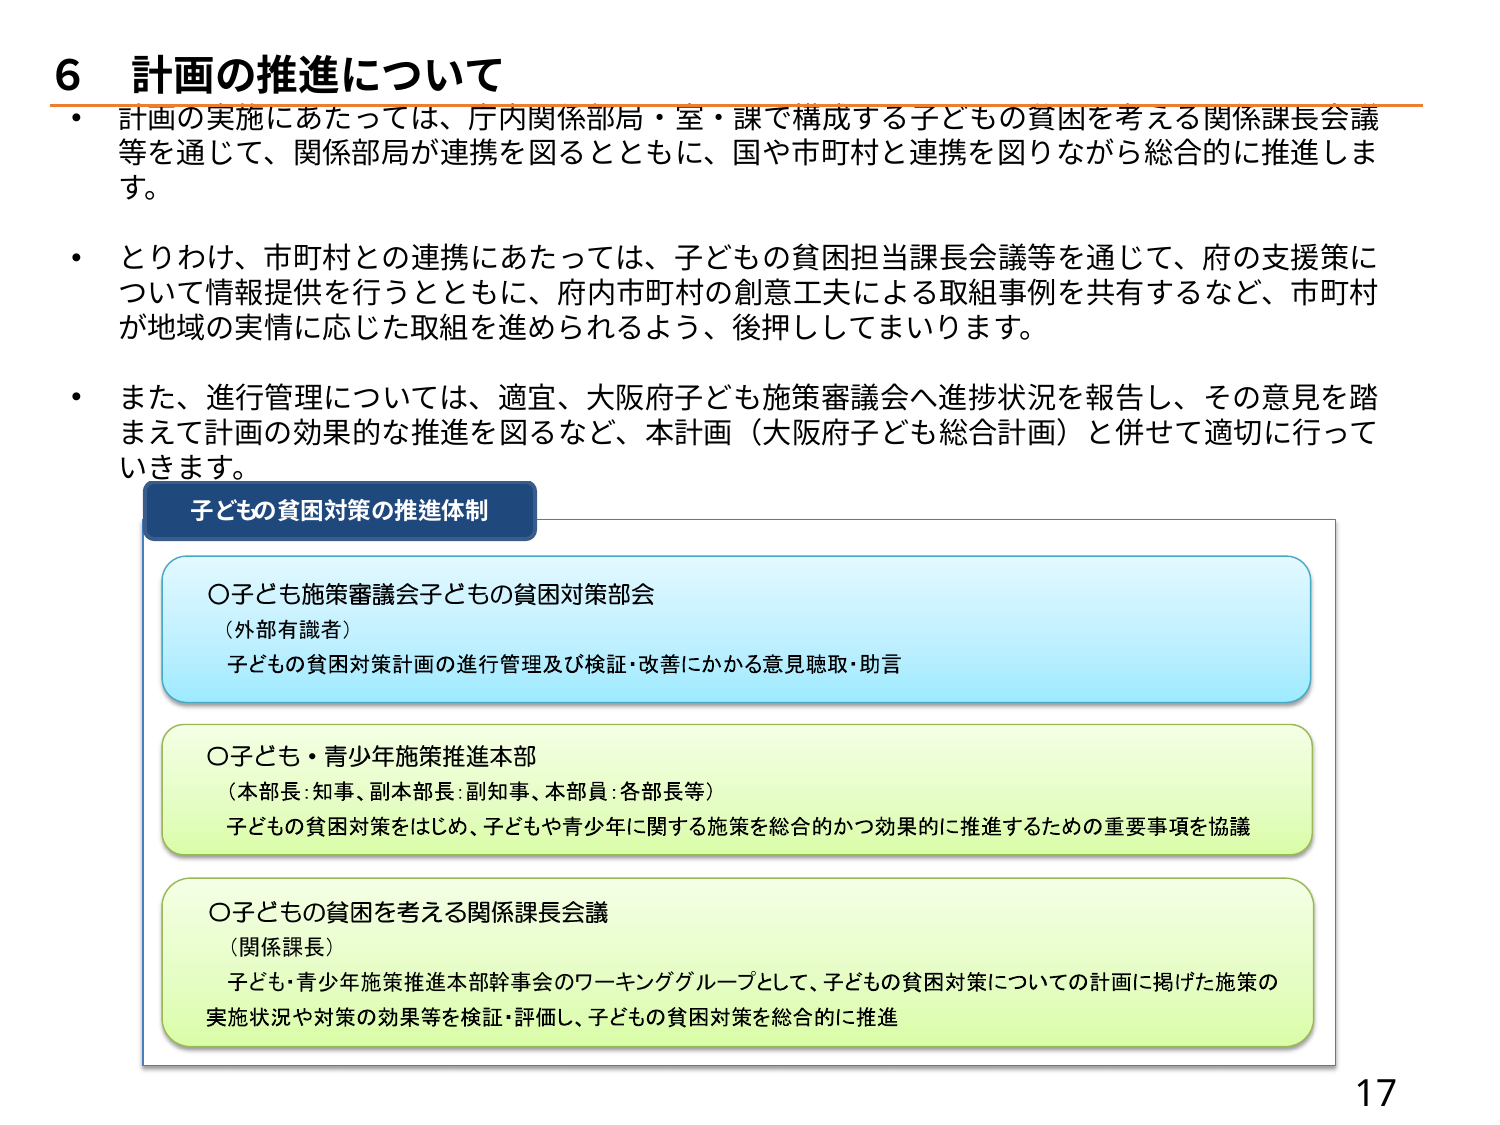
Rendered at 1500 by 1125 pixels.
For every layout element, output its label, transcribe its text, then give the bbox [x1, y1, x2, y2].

picture [134, 481, 1428, 1114]
text_box ６ 計画の推進について [33, 41, 1423, 107]
text_box 16 [1339, 1061, 1500, 1125]
text_box 計画の実施にあたっては、庁内関係部局・室・課で構成する子どもの貧困を考える関係課長会議等を通じて、関係部局が連携を図るとともに、国や市町村と連携を図りながら総合的に推進します。 とりわけ、市町村との連携にあたっては、子どもの貧困担当課長会議等を通じて、府の支援策について情報提供を行うとともに、府内市町村の創意工夫による取組事例を共有するなど、市町村が地域の実情に応じた取組を進められるよう、後押ししてまいります。 また、進行管理については、適宜、大阪府子ども施策審議会へ進捗状況を報告し、その意見を踏まえて計画の効果的な推進を図るなど、本計画（大阪府子ども総合計画）と併せて適切に行っていきます。 [55, 131, 1395, 487]
